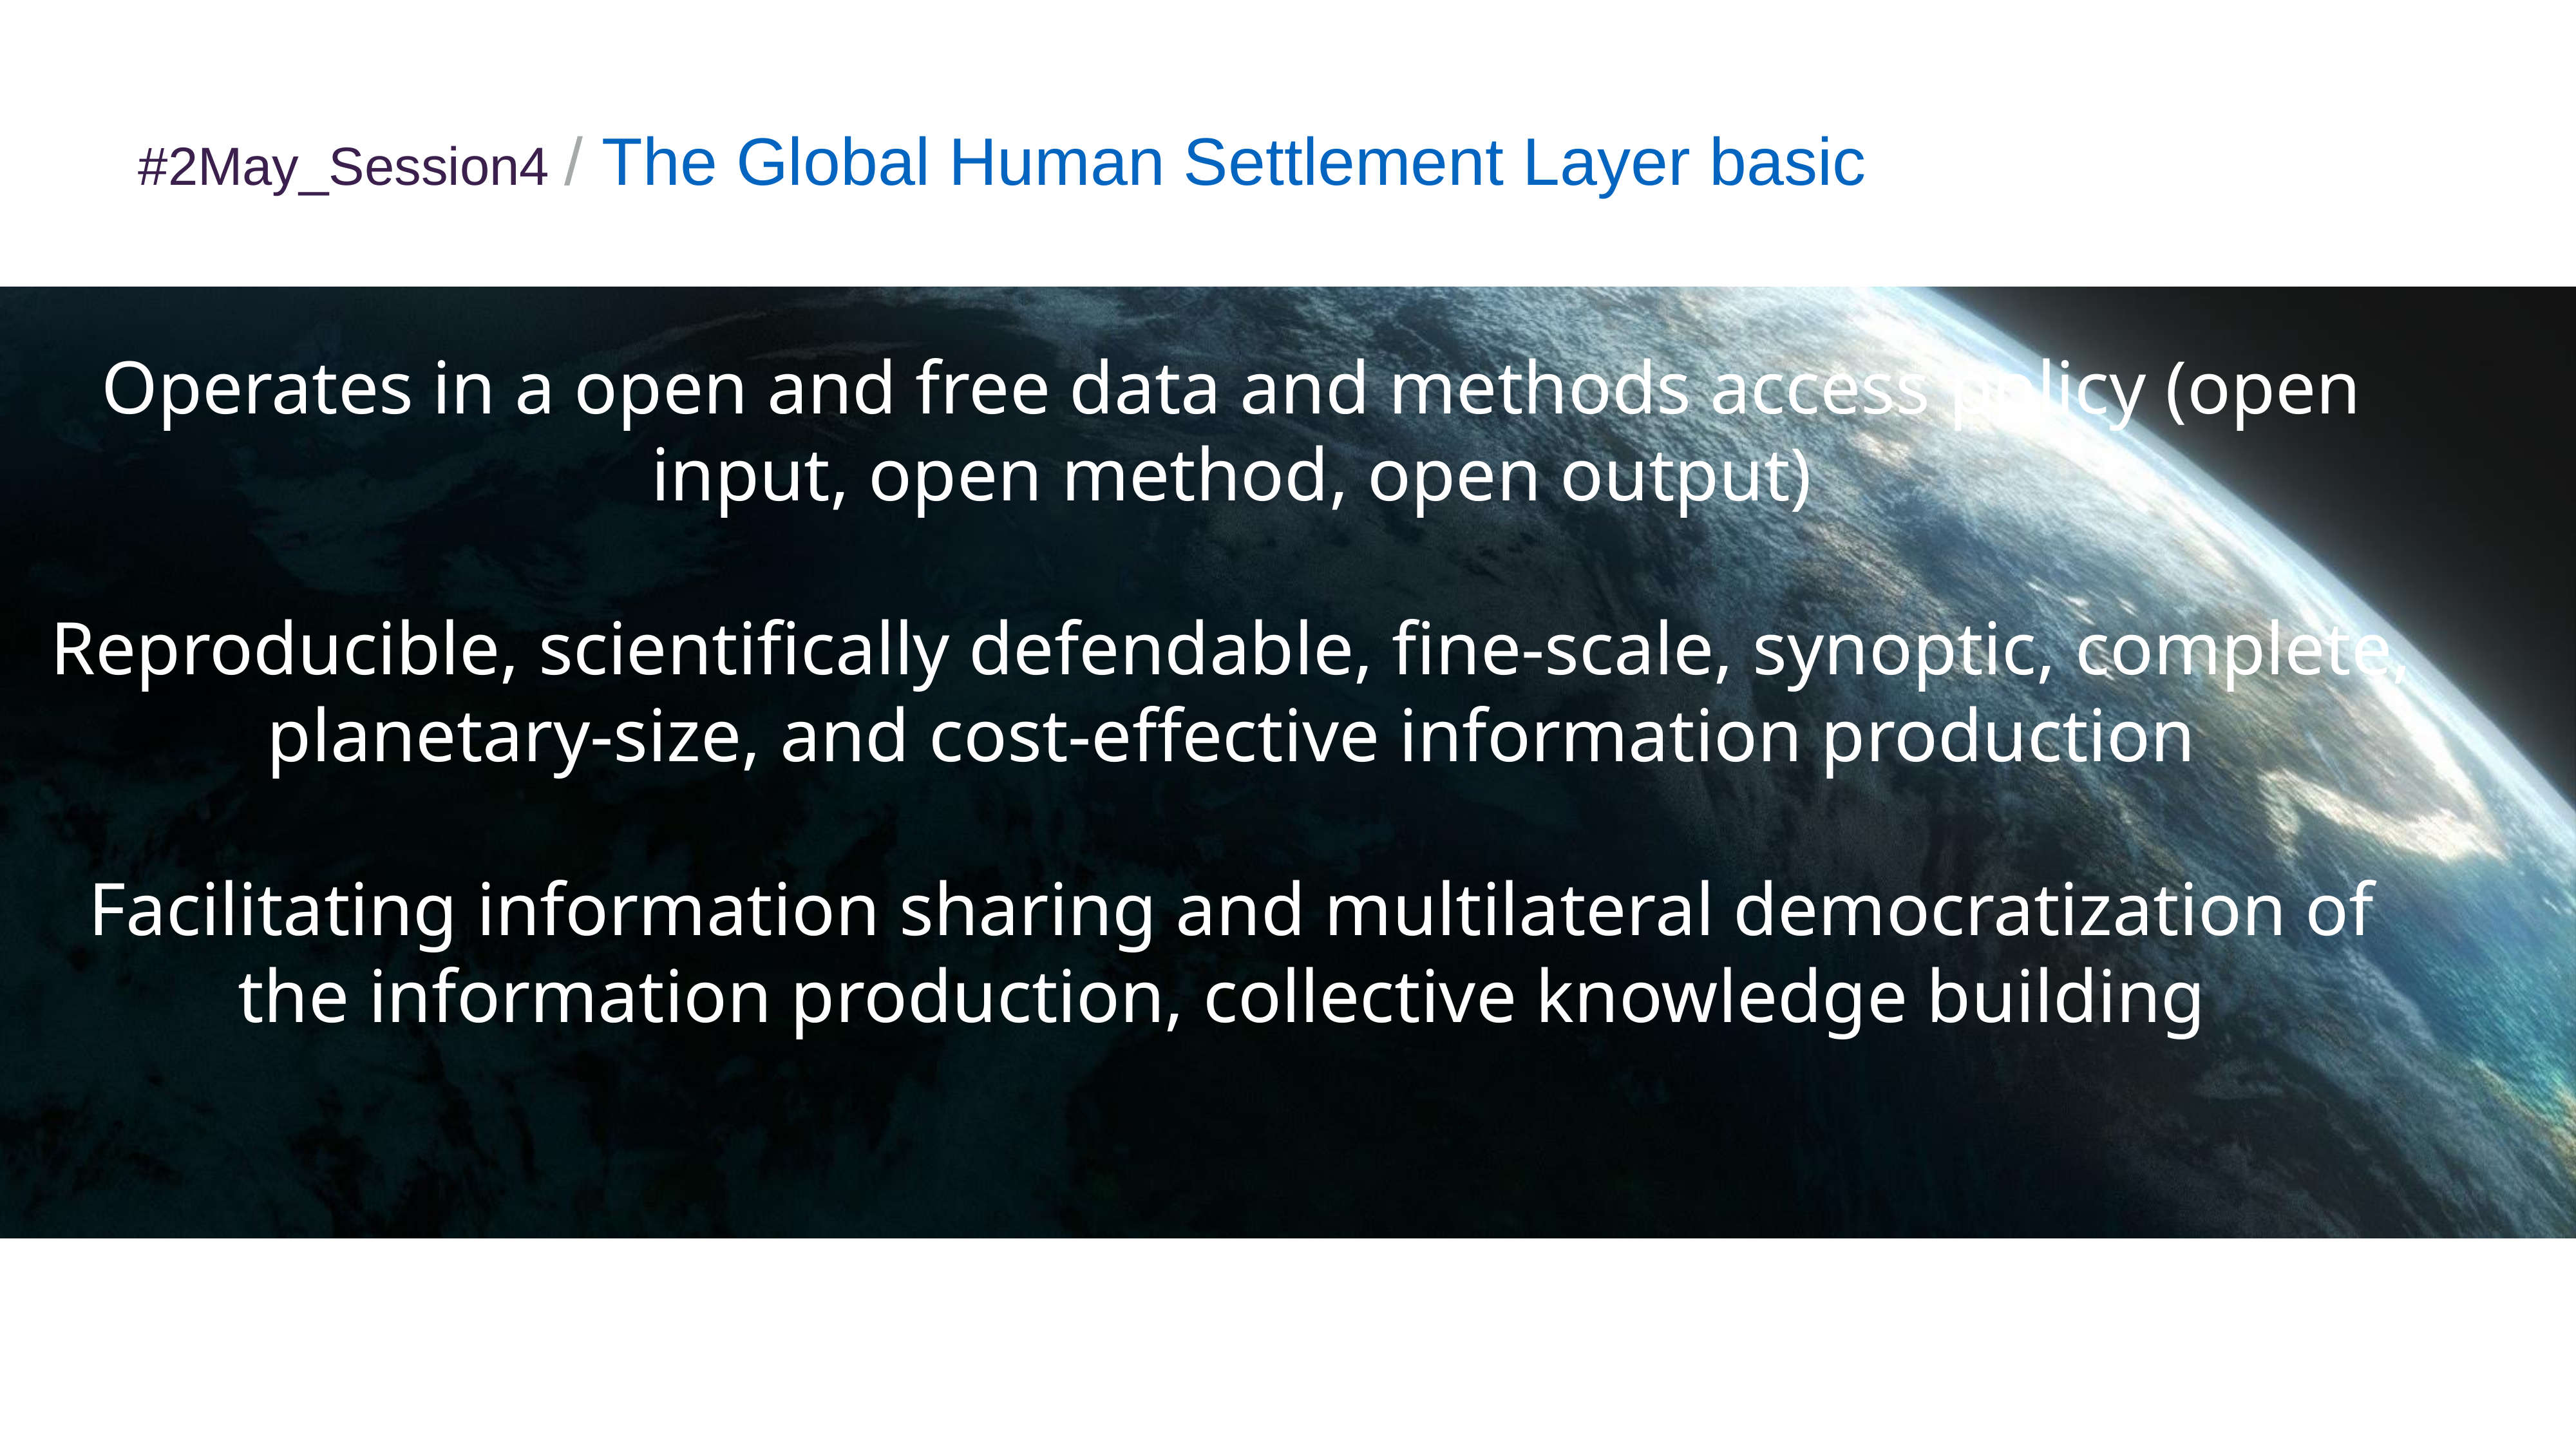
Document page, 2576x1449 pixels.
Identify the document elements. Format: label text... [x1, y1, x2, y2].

picture [0, 287, 2576, 1238]
text_box #2May_Session4 / The Global Human Settlement Layer basic [118, 112, 1873, 204]
